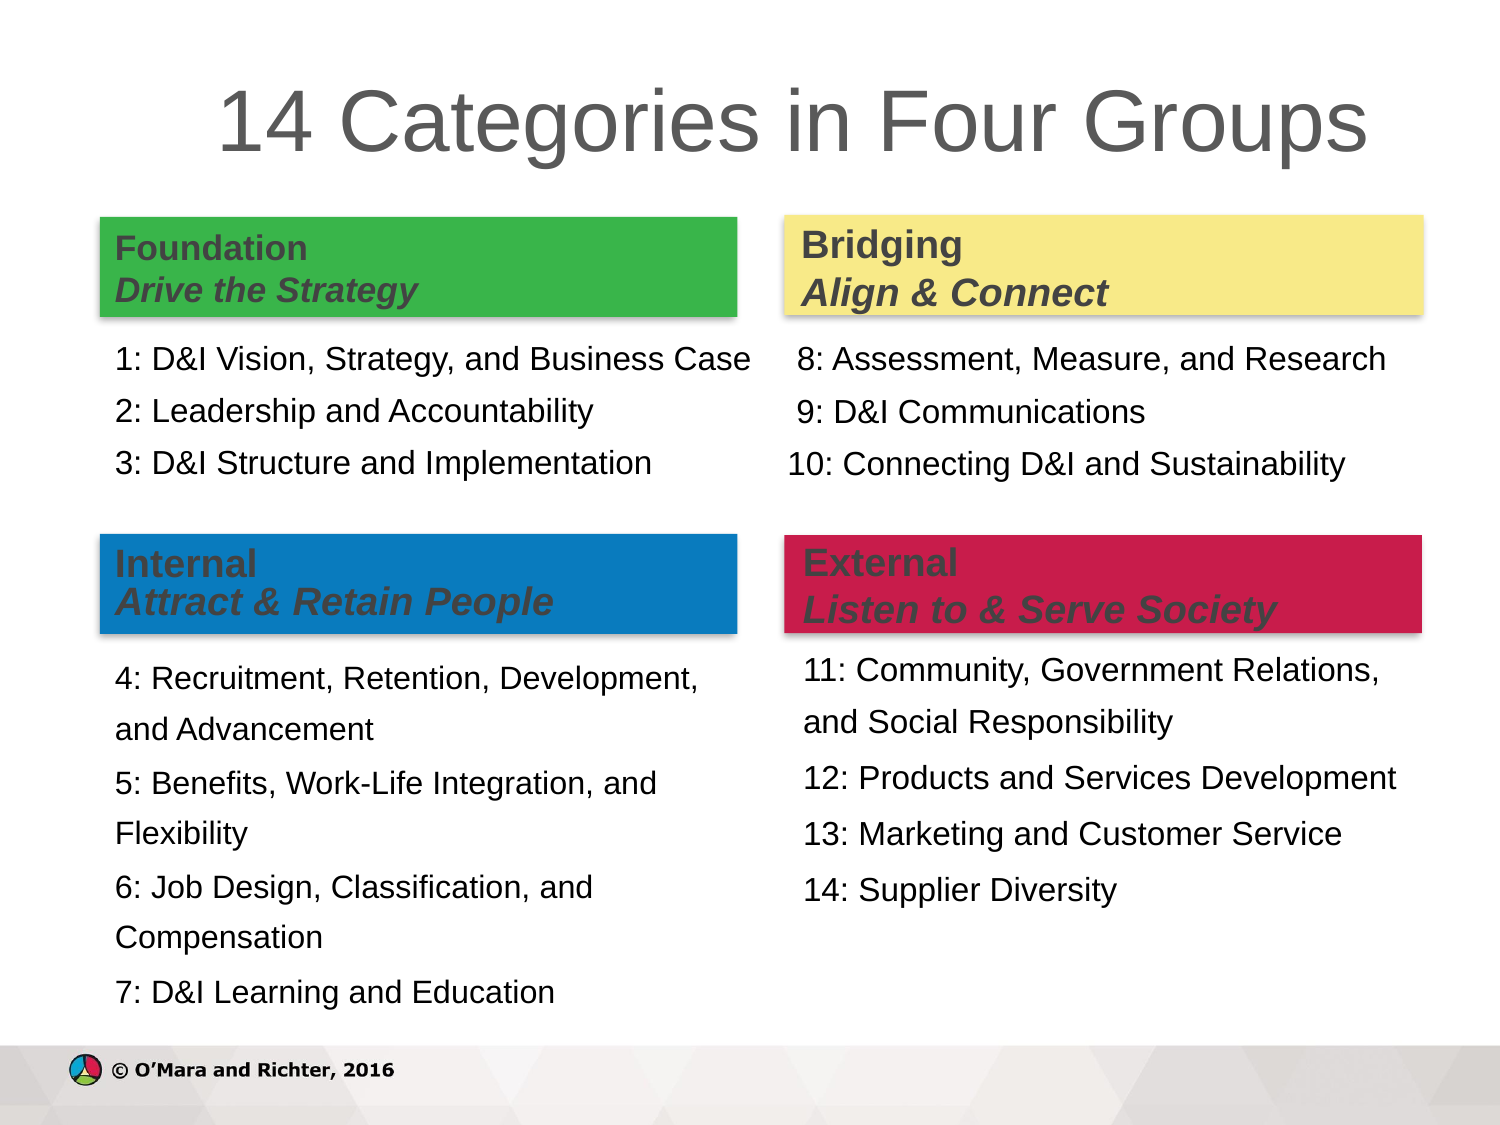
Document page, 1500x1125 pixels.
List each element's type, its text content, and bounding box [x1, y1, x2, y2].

text_box [781, 562, 1425, 636]
list 4: Recruitment, Retention, Development, and Advancement 5: Benefits, Work-Life Integration, and Flexibility 6: Job Design, Classification, and Compensation 7: D&I Learning and Education [99, 630, 738, 1025]
text_box 1: D&I Vision, Strategy, and Business Case 2: Leadership and Accountability 3: D&I Structure and Implementation [99, 321, 769, 528]
list 8: Assessment, Measure, and Research 9: D&I Communications 10: Connecting D&I and Sustainability [772, 311, 1442, 562]
text_box [98, 532, 740, 636]
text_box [784, 214, 1424, 318]
title 14 Categories in Four Groups [162, 44, 1425, 188]
text_box External Listen to & Serve Society [788, 540, 1426, 628]
picture [0, 0, 1500, 1125]
text_box 11: Community, Government Relations, and Social Responsibility 12: Products and Services Development 13: Marketing and Customer Service 14: Supplier Diversity [788, 629, 1426, 993]
list Internal Attract & Retain People [99, 540, 738, 629]
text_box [99, 216, 738, 318]
